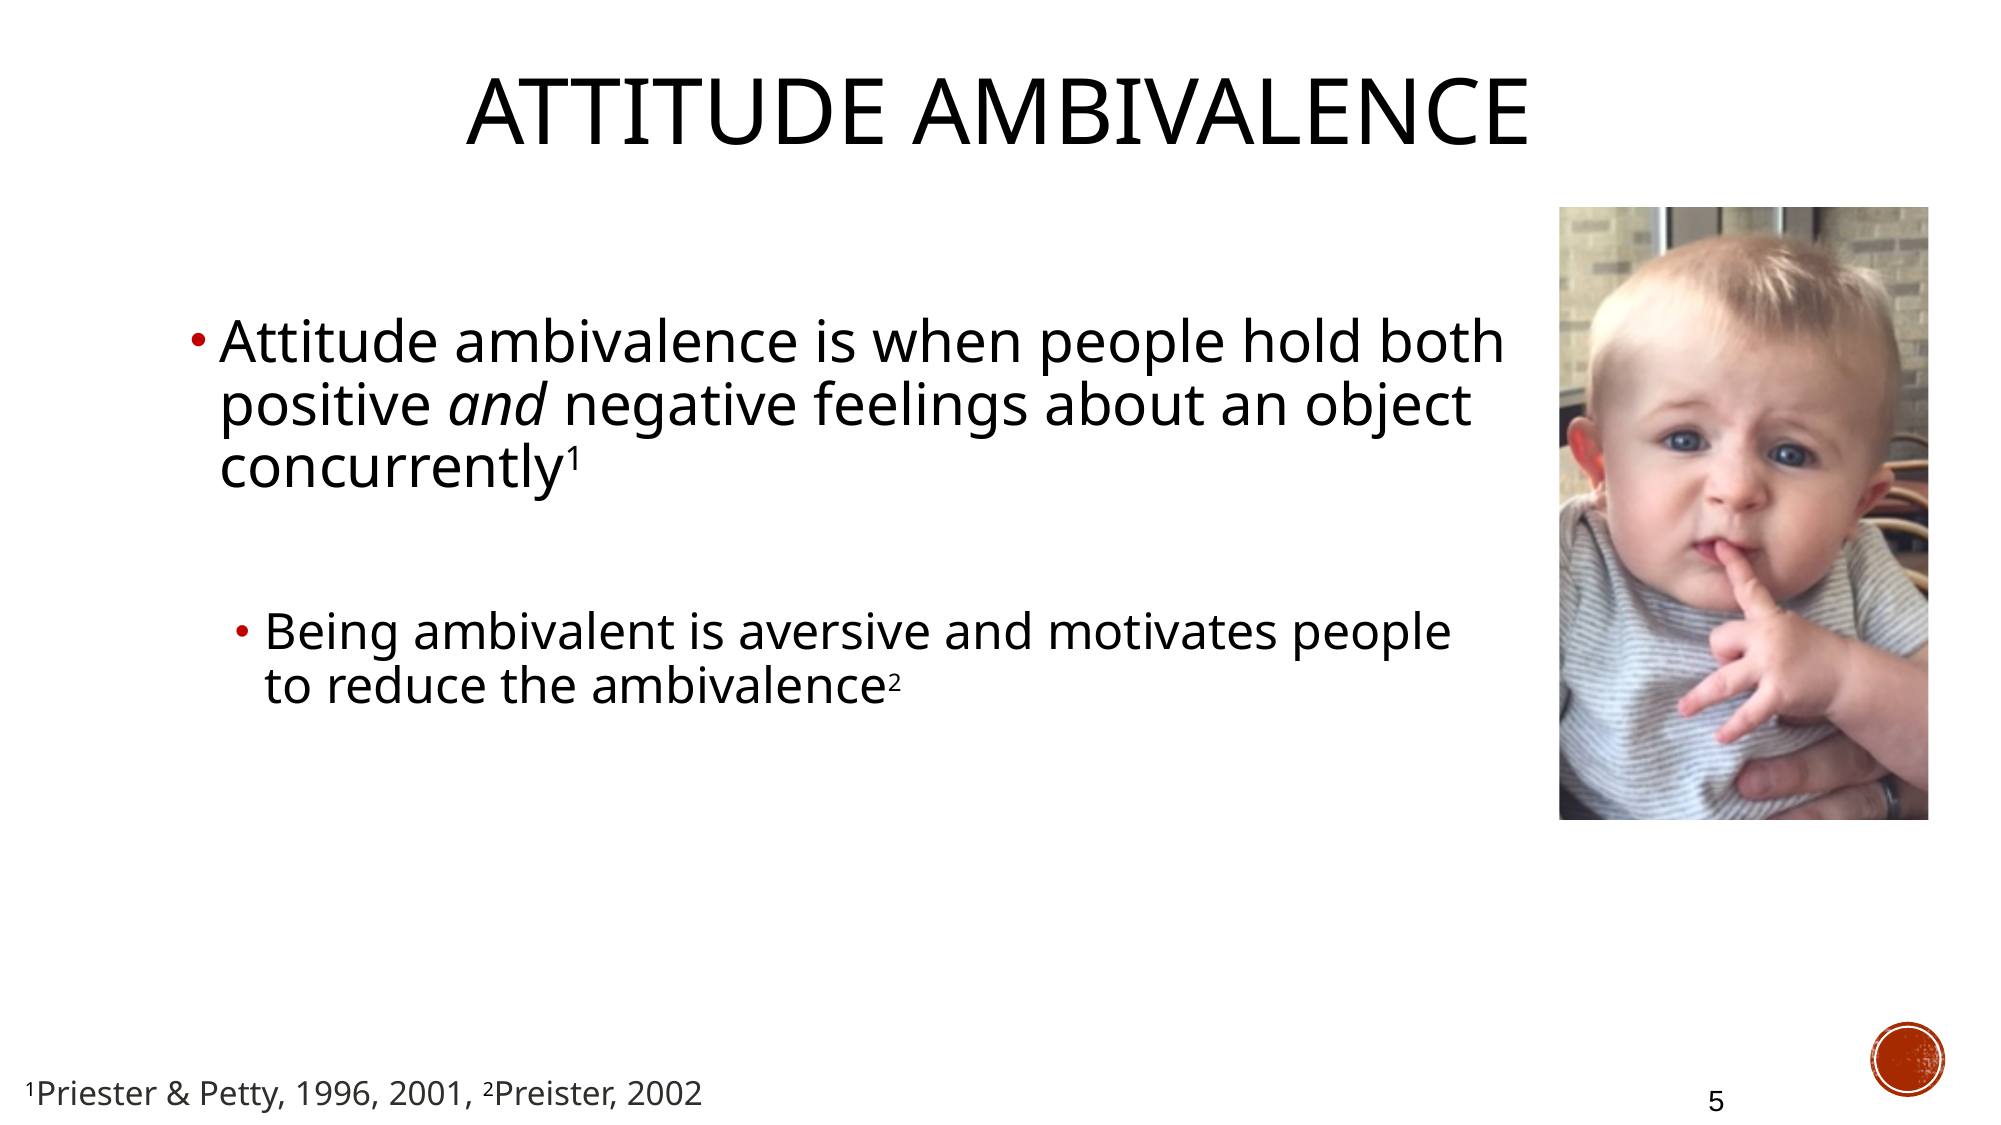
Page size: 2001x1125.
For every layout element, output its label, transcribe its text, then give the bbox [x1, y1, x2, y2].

text_box 5 [1699, 1062, 1788, 1125]
title Attitude Ambivalence [174, 0, 1825, 230]
list Attitude ambivalence is when people hold both positive and negative feelings about an object concurrently1 Being ambivalent is aversive and motivates people to reduce the ambivalence2 [174, 304, 1526, 987]
picture [1441, 207, 2000, 820]
text_box 1Priester & Petty, 1996, 2001, 2Preister, 2002 [24, 1080, 841, 1120]
